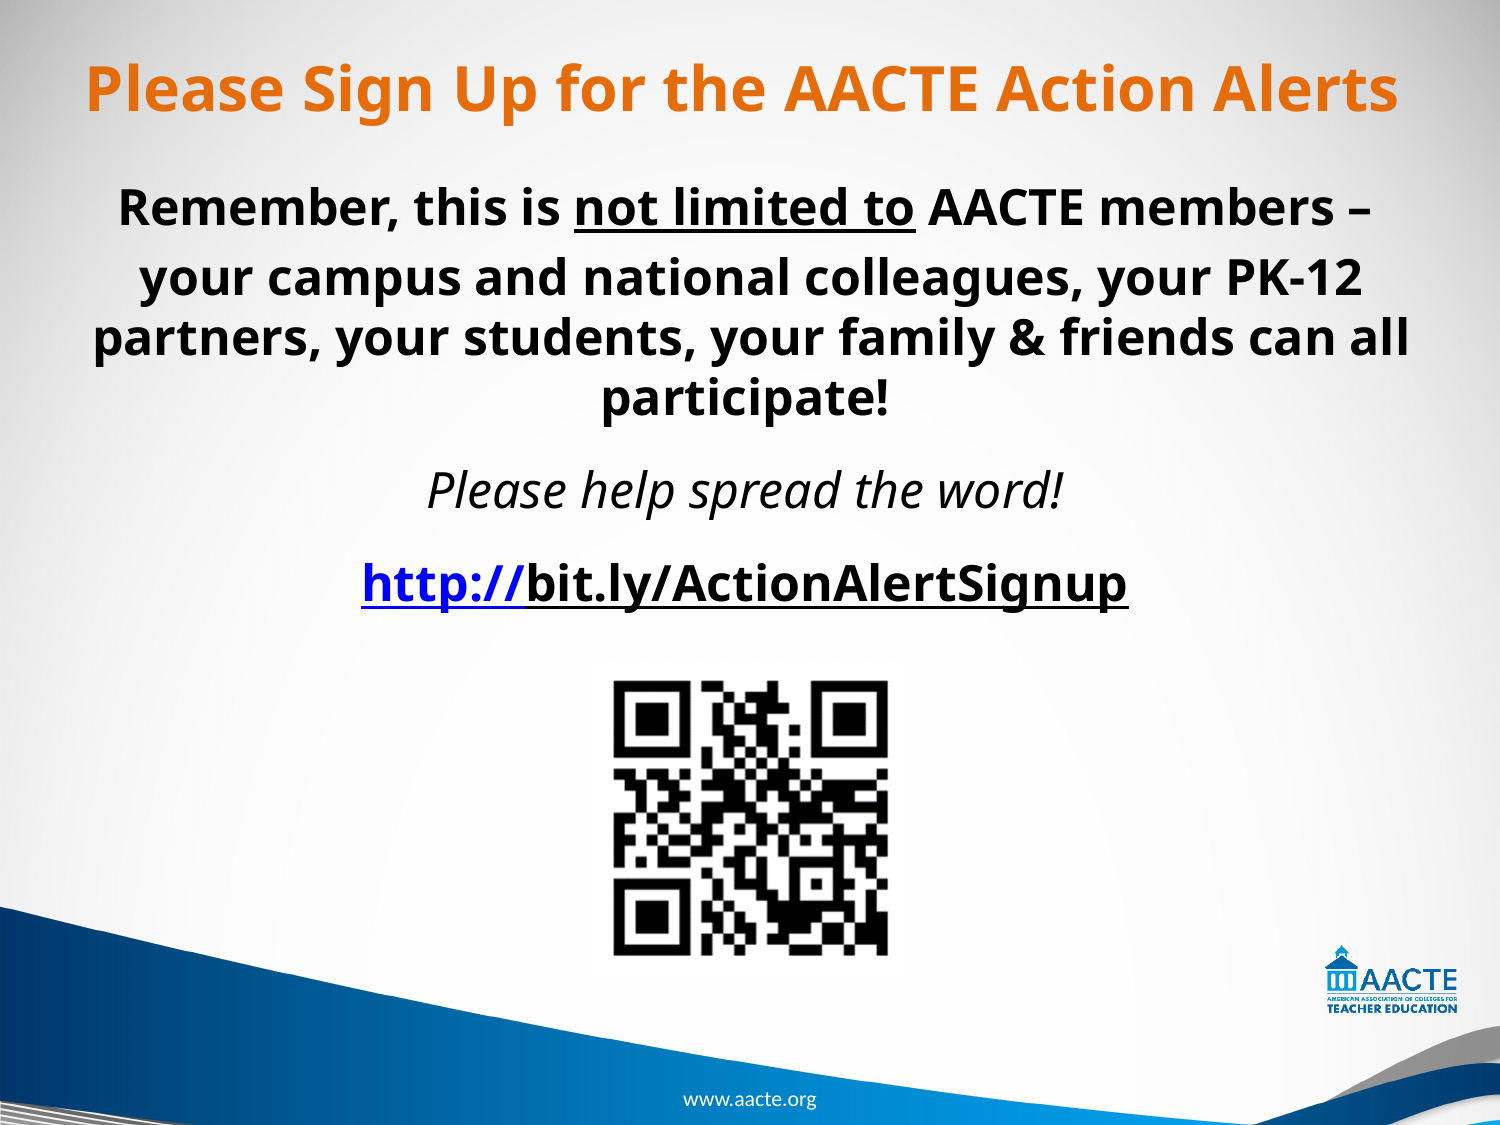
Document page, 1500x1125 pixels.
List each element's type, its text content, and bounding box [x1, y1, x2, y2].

list Remember, this is not limited to AACTE members – your campus and national colleagues, your PK-12 partners, your students, your family & friends can all participate! Please help spread the word! http://bit.ly/ActionAlertSignup [50, 167, 1454, 1007]
title Please Sign Up for the AACTE Action Alerts [49, 21, 1454, 150]
picture [0, 0, 1500, 1125]
